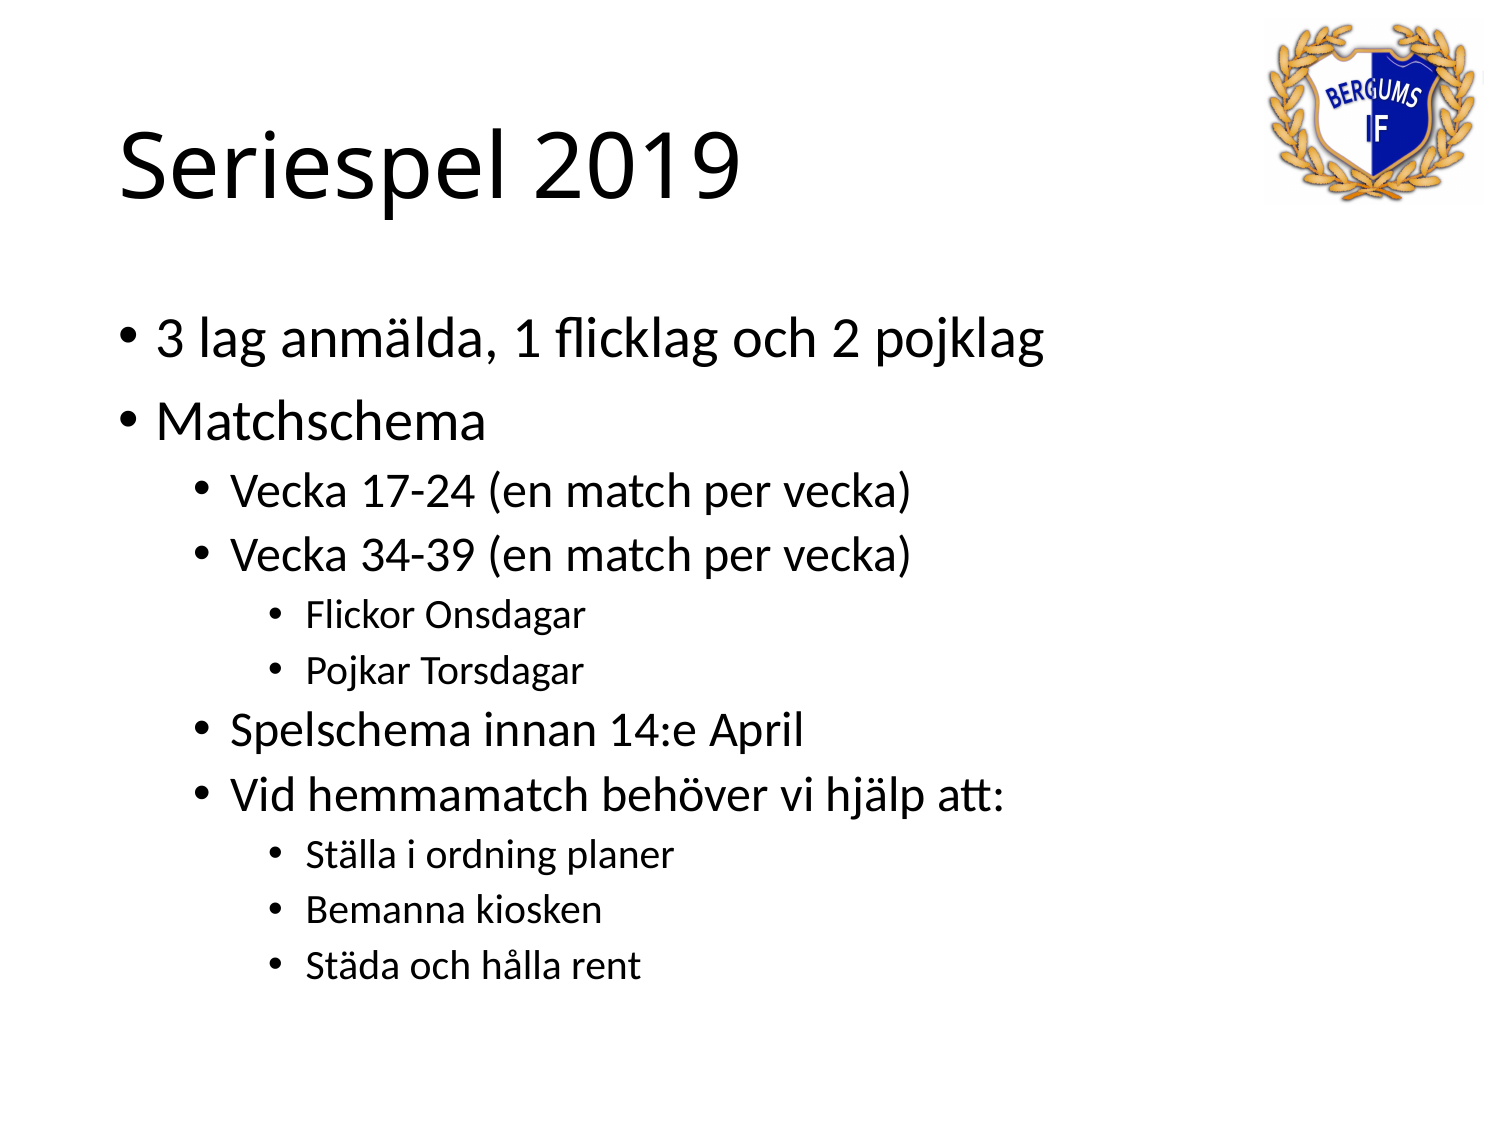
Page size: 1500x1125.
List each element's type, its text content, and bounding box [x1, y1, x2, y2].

picture [1264, 18, 1484, 205]
list 3 lag anmälda, 1 flicklag och 2 pojklag Matchschema Vecka 17-24 (en match per vecka) Vecka 34-39 (en match per vecka) Flickor Onsdagar Pojkar Torsdagar Spelschema innan 14:e April Vid hemmamatch behöver vi hjälp att: Ställa i ordning planer Bemanna kiosken Städa och hålla rent [103, 299, 1397, 1014]
title Seriespel 2019 [103, 59, 1397, 278]
